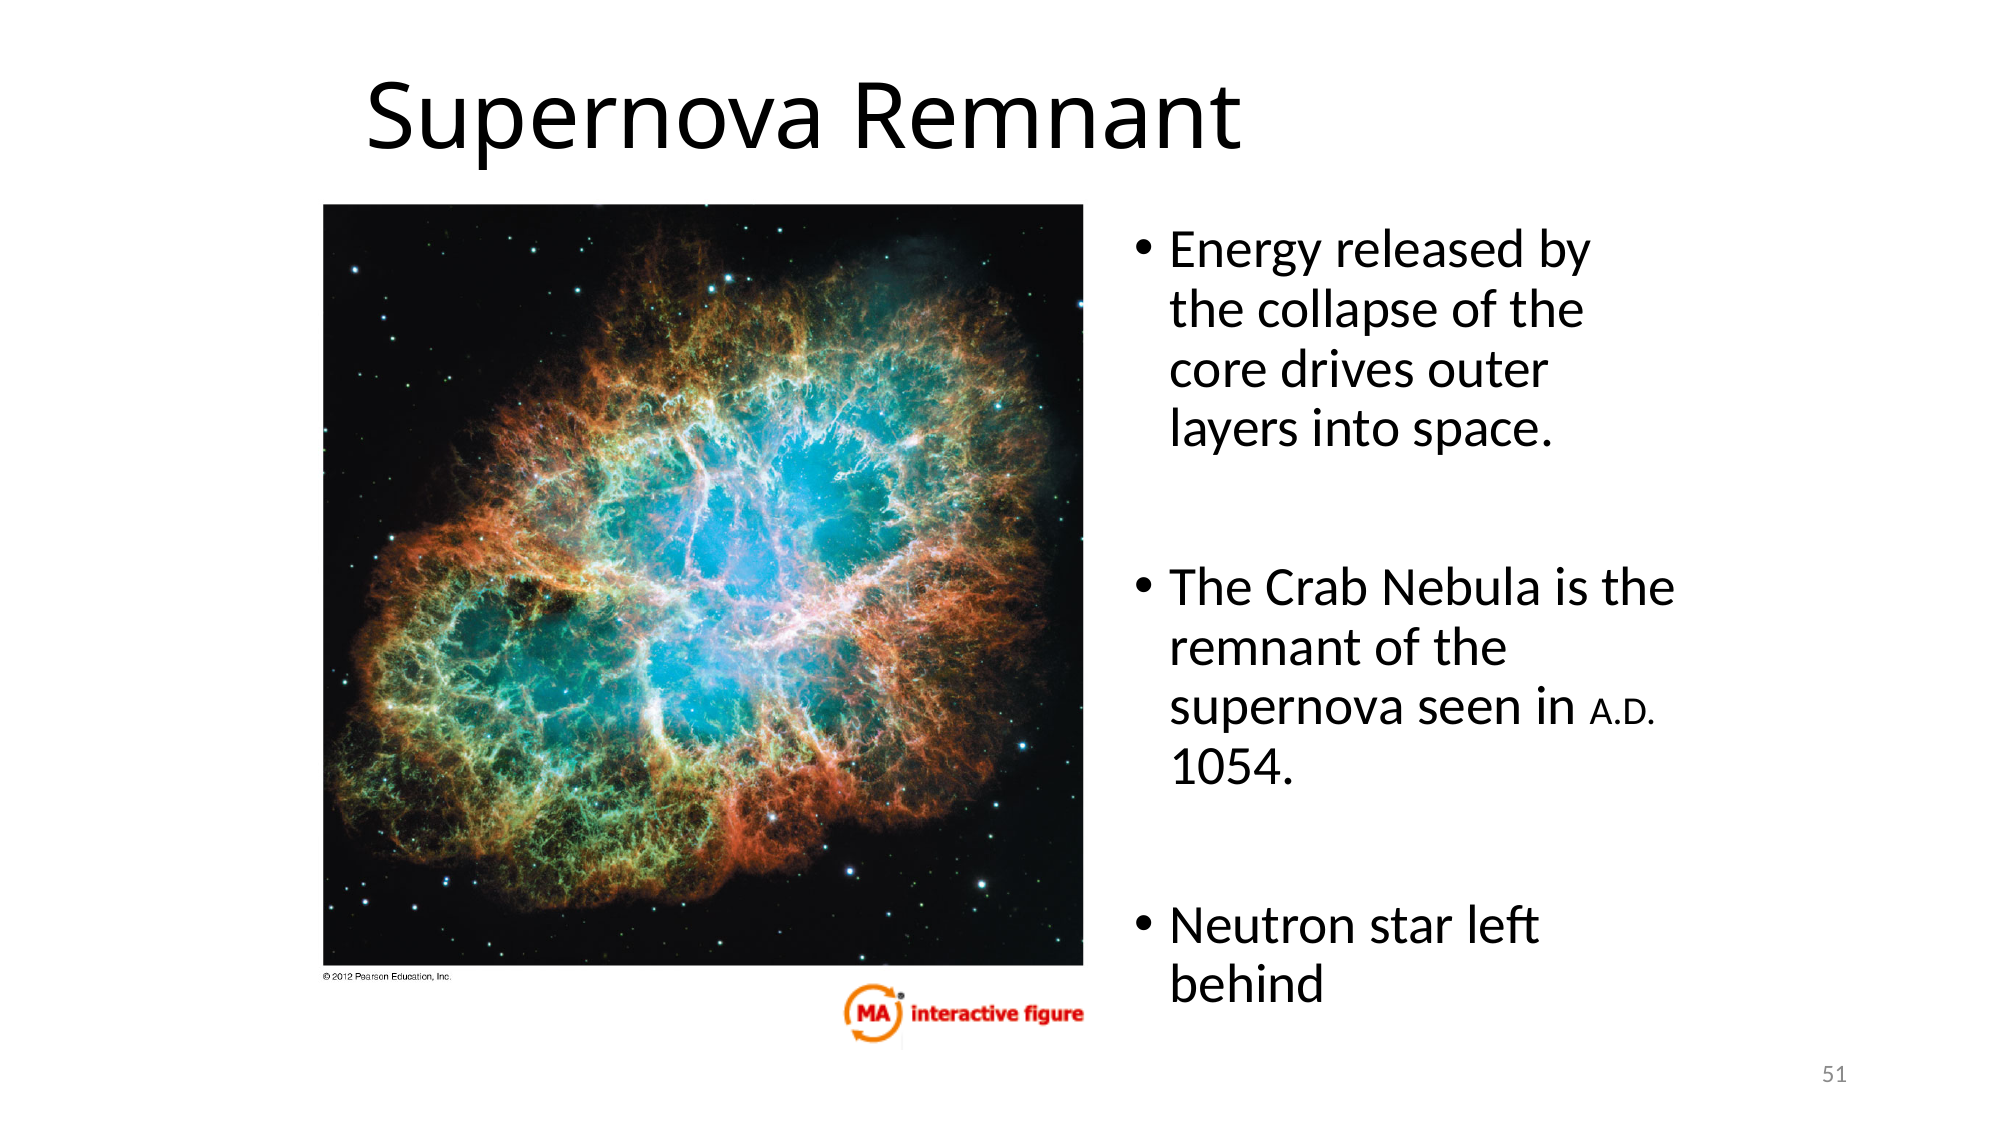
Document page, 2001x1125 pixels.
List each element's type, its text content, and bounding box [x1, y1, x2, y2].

title Supernova Remnant [350, 24, 1625, 213]
slide_number 51 [1412, 1042, 1863, 1103]
picture [318, 199, 1092, 1050]
list Energy released by the collapse of the core drives outer layers into space. The Crab Nebula is the remnant of the supernova seen in A.D. 1054. Neutron star left behind [1119, 212, 1695, 1025]
